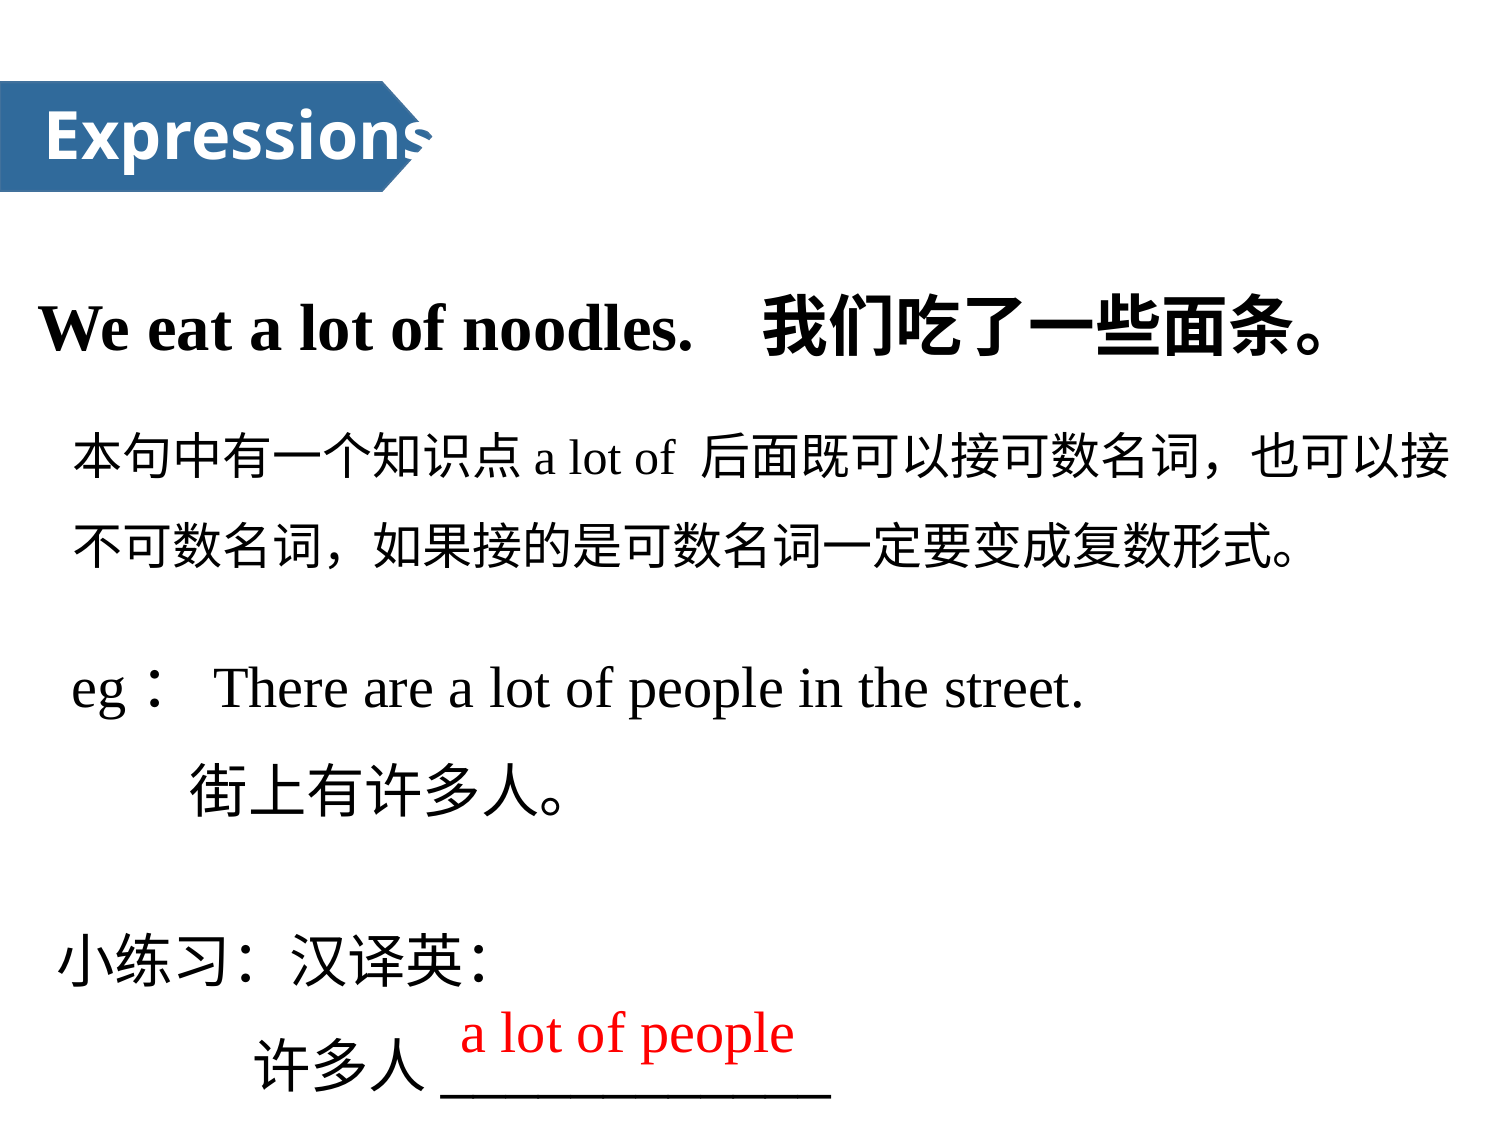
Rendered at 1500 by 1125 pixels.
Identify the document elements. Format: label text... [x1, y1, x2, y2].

title Expressions [29, 94, 514, 174]
text_box eg：There are a lot of people in the street. 街上有许多人。 [57, 607, 1293, 832]
text_box 本句中有一个知识点a lot of 后面既可以接可数名词，也可以接不可数名词，如果接的是可数名词一定要变成复数形式。 [57, 387, 1500, 583]
text_box We eat a lot of noodles. 我们吃了一些面条。 [23, 236, 1378, 371]
text_box 小练习：汉译英： 许多人____________ [41, 882, 847, 1107]
text_box a lot of people [445, 986, 811, 1072]
